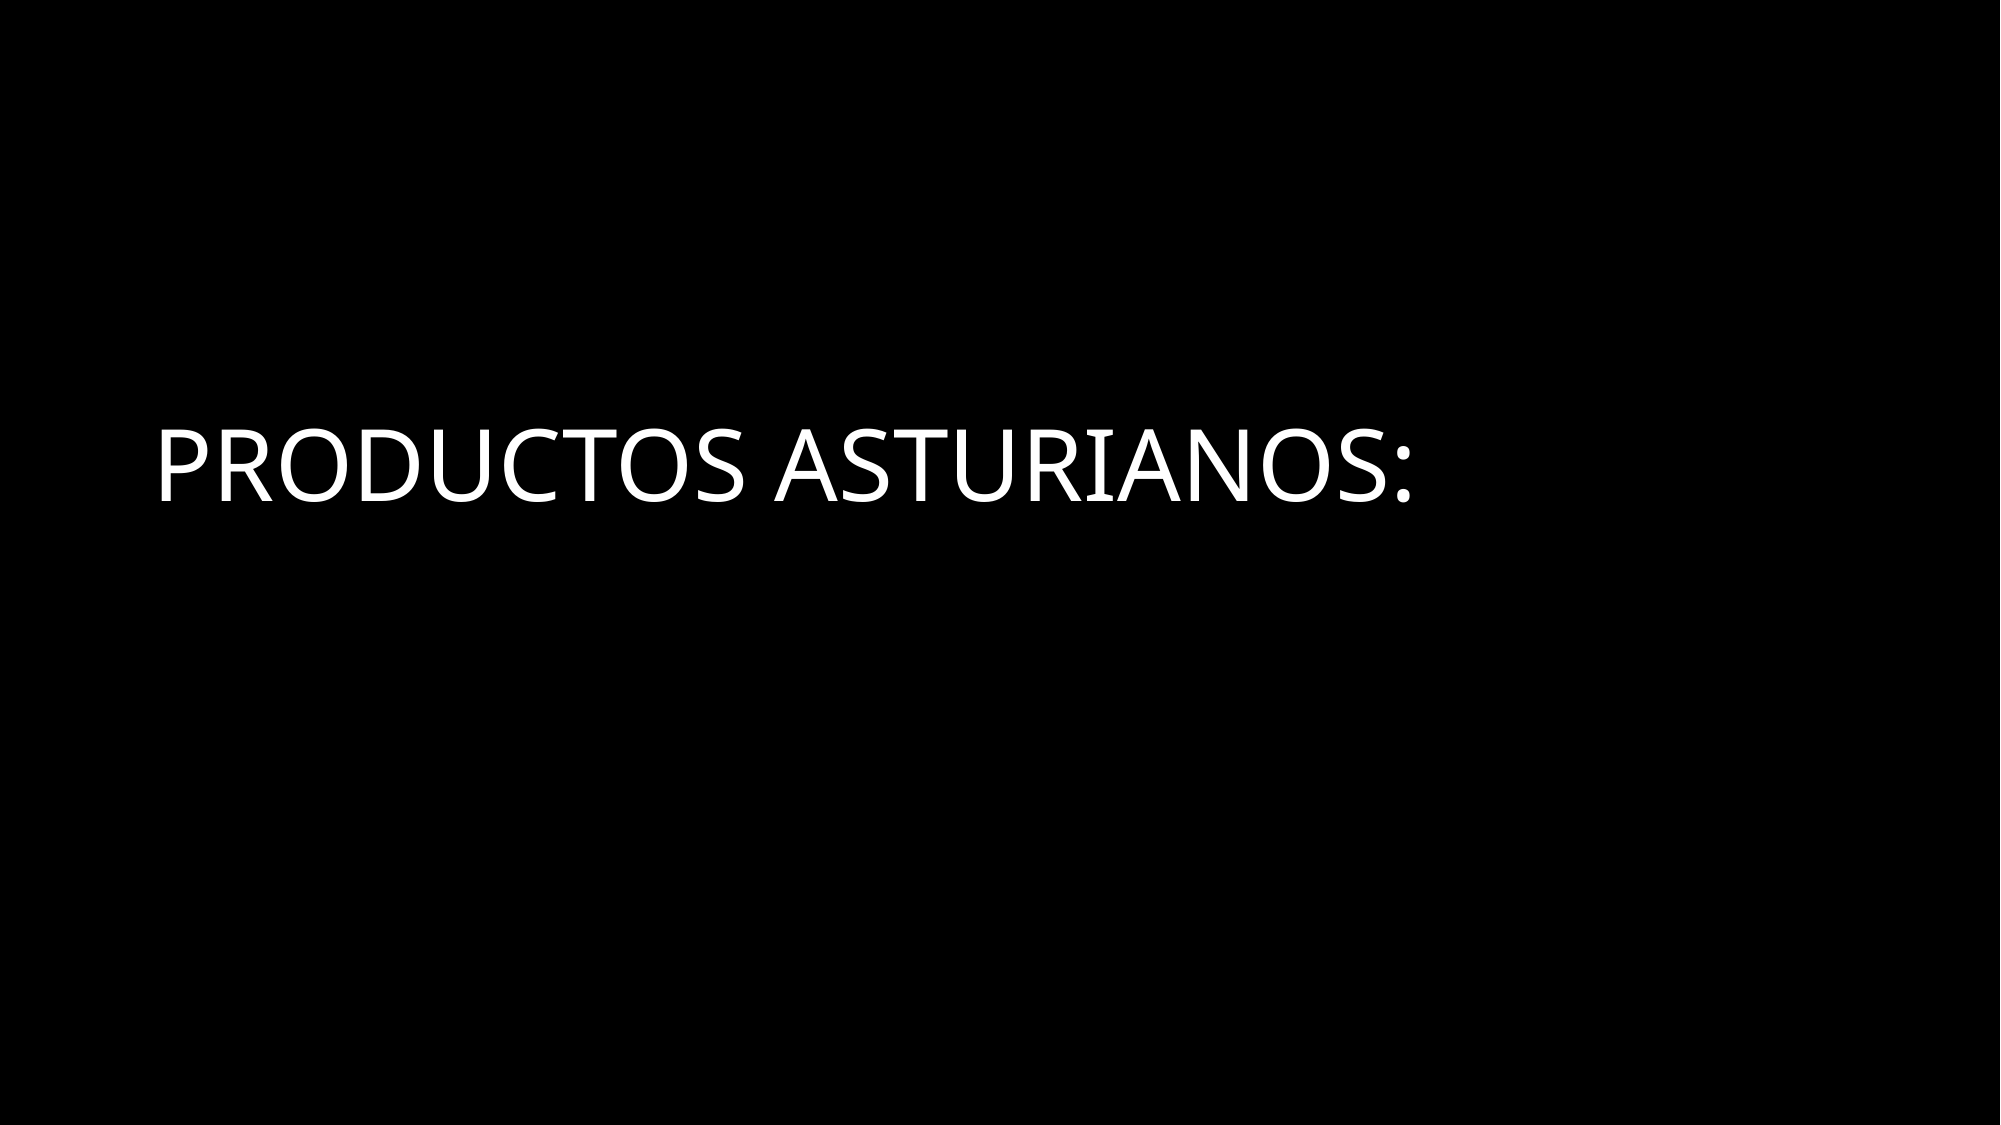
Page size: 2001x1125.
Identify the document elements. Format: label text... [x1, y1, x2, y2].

title PRODUCTOS ASTURIANOS: [137, 126, 1863, 812]
